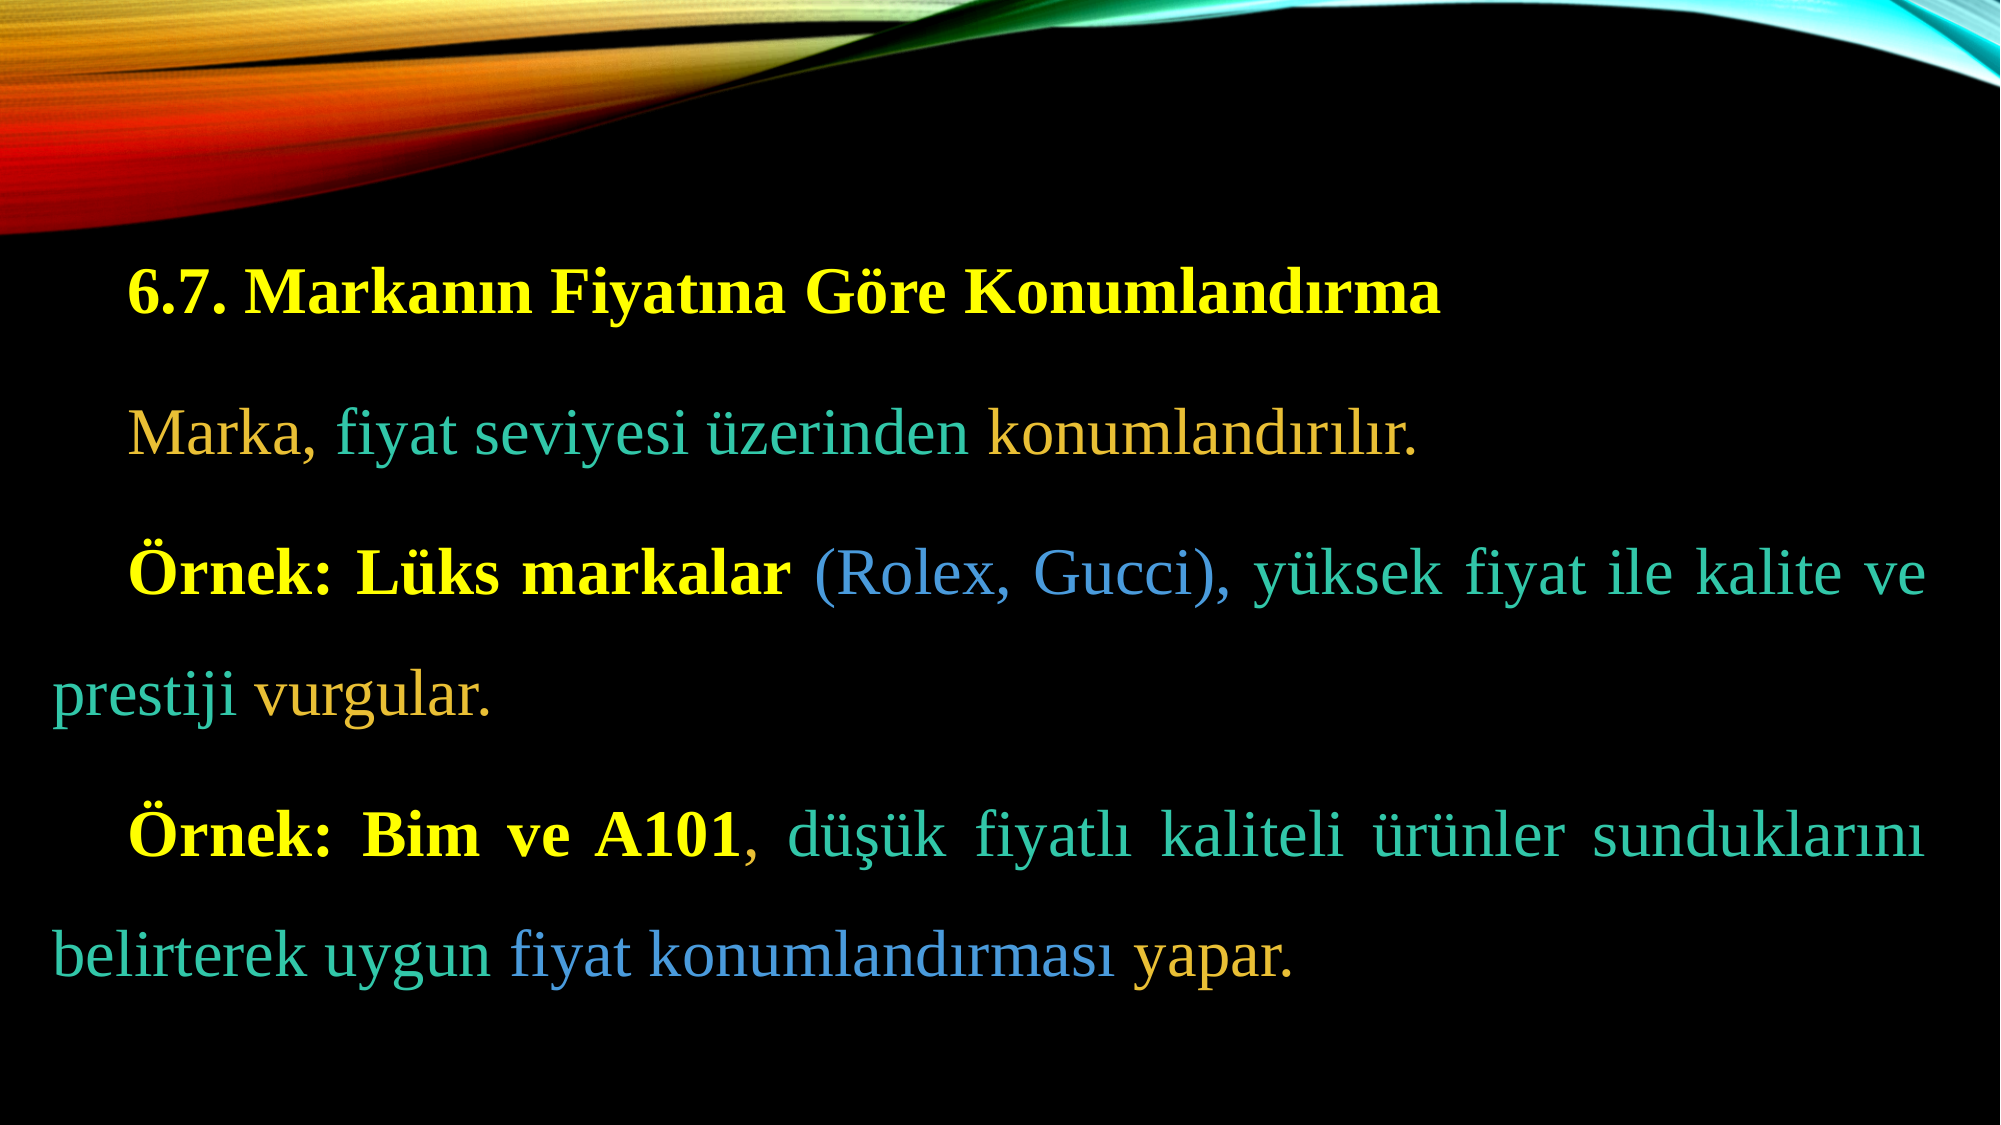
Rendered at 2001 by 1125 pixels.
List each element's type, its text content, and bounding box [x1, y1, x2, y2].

list 6.7. Markanın Fiyatına Göre Konumlandırma Marka, fiyat seviyesi üzerinden konumlandırılır. Örnek: Lüks markalar (Rolex, Gucci), yüksek fiyat ile kalite ve prestiji vurgular. Örnek: Bim ve A101, düşük fiyatlı kaliteli ürünler sunduklarını belirterek uygun fiyat konumlandırması yapar. [37, 97, 1944, 1073]
picture [0, 0, 2000, 237]
